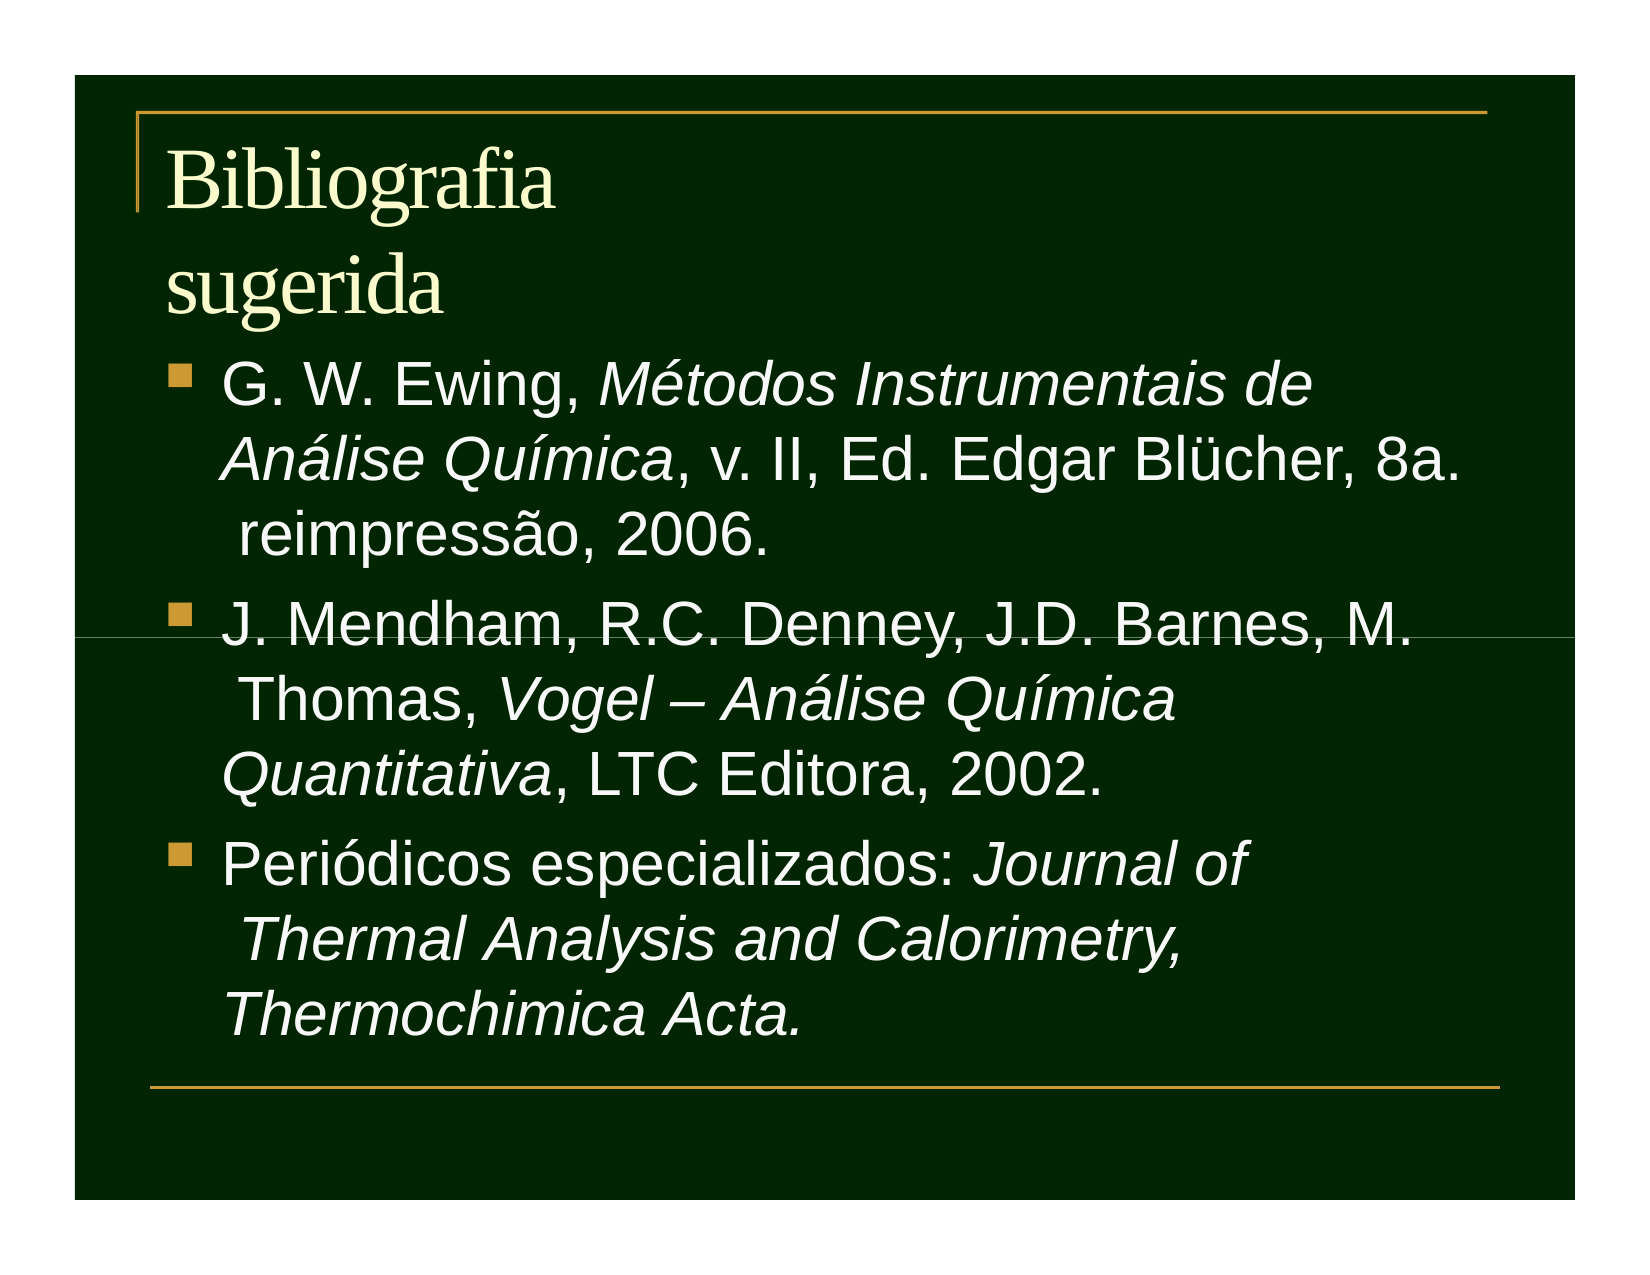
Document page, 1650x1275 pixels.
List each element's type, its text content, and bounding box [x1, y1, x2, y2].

text_box [74, 637, 1575, 1200]
text_box G. W. Ewing, Métodos Instrumentais de Análise Química, v. II, Ed. Edgar Blücher, 8a. reimpressão, 2006. J. Mendham, R.C. Denney, J.D. Barnes, M. Thomas, Vogel – Análise Química Quantitativa, LTC Editora, 2002. Periódicos especializados: Journal of Thermal Analysis and Calorimetry, Thermochimica Acta. [162, 341, 1477, 1048]
text_box [135, 110, 1488, 213]
title Bibliografia sugerida [162, 118, 859, 334]
